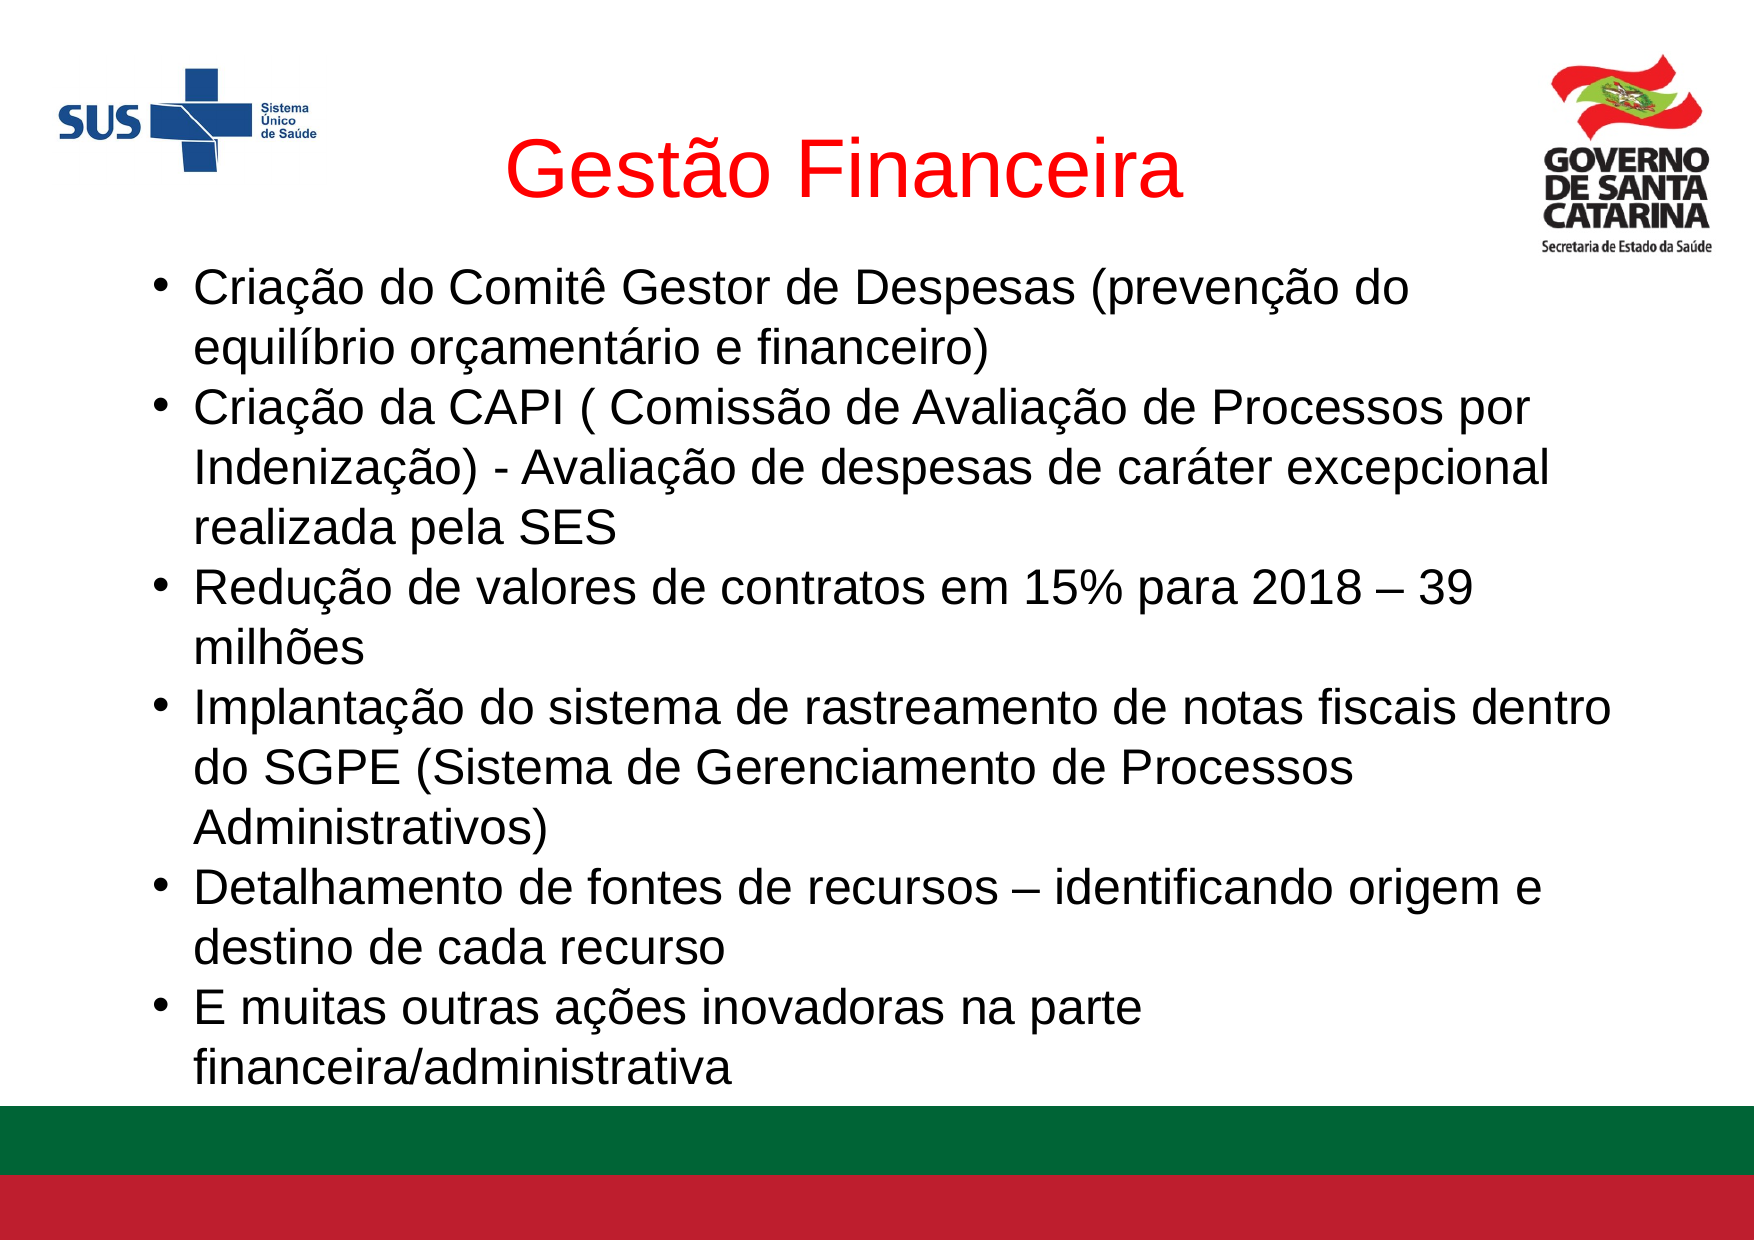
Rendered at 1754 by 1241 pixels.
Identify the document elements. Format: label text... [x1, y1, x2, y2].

text_box Gestão Financeira [489, 107, 1200, 222]
text_box Criação do Comitê Gestor de Despesas (prevenção do equilíbrio orçamentário e financeiro) Criação da CAPI ( Comissão de Avaliação de Processos por Indenização) - Avaliação de despesas de caráter excepcional realizada pela SES Redução de valores de contratos em 15% para 2018 – 39 milhões Implantação do sistema de rastreamento de notas fiscais dentro do SGPE (Sistema de Gerenciamento de Processos Administrativos) Detalhamento de fontes de recursos – identificando origem e destino de cada recurso E muitas outras ações inovadoras na parte financeira/administrativa [137, 246, 1634, 1181]
picture [52, 55, 327, 185]
picture [1538, 51, 1716, 256]
